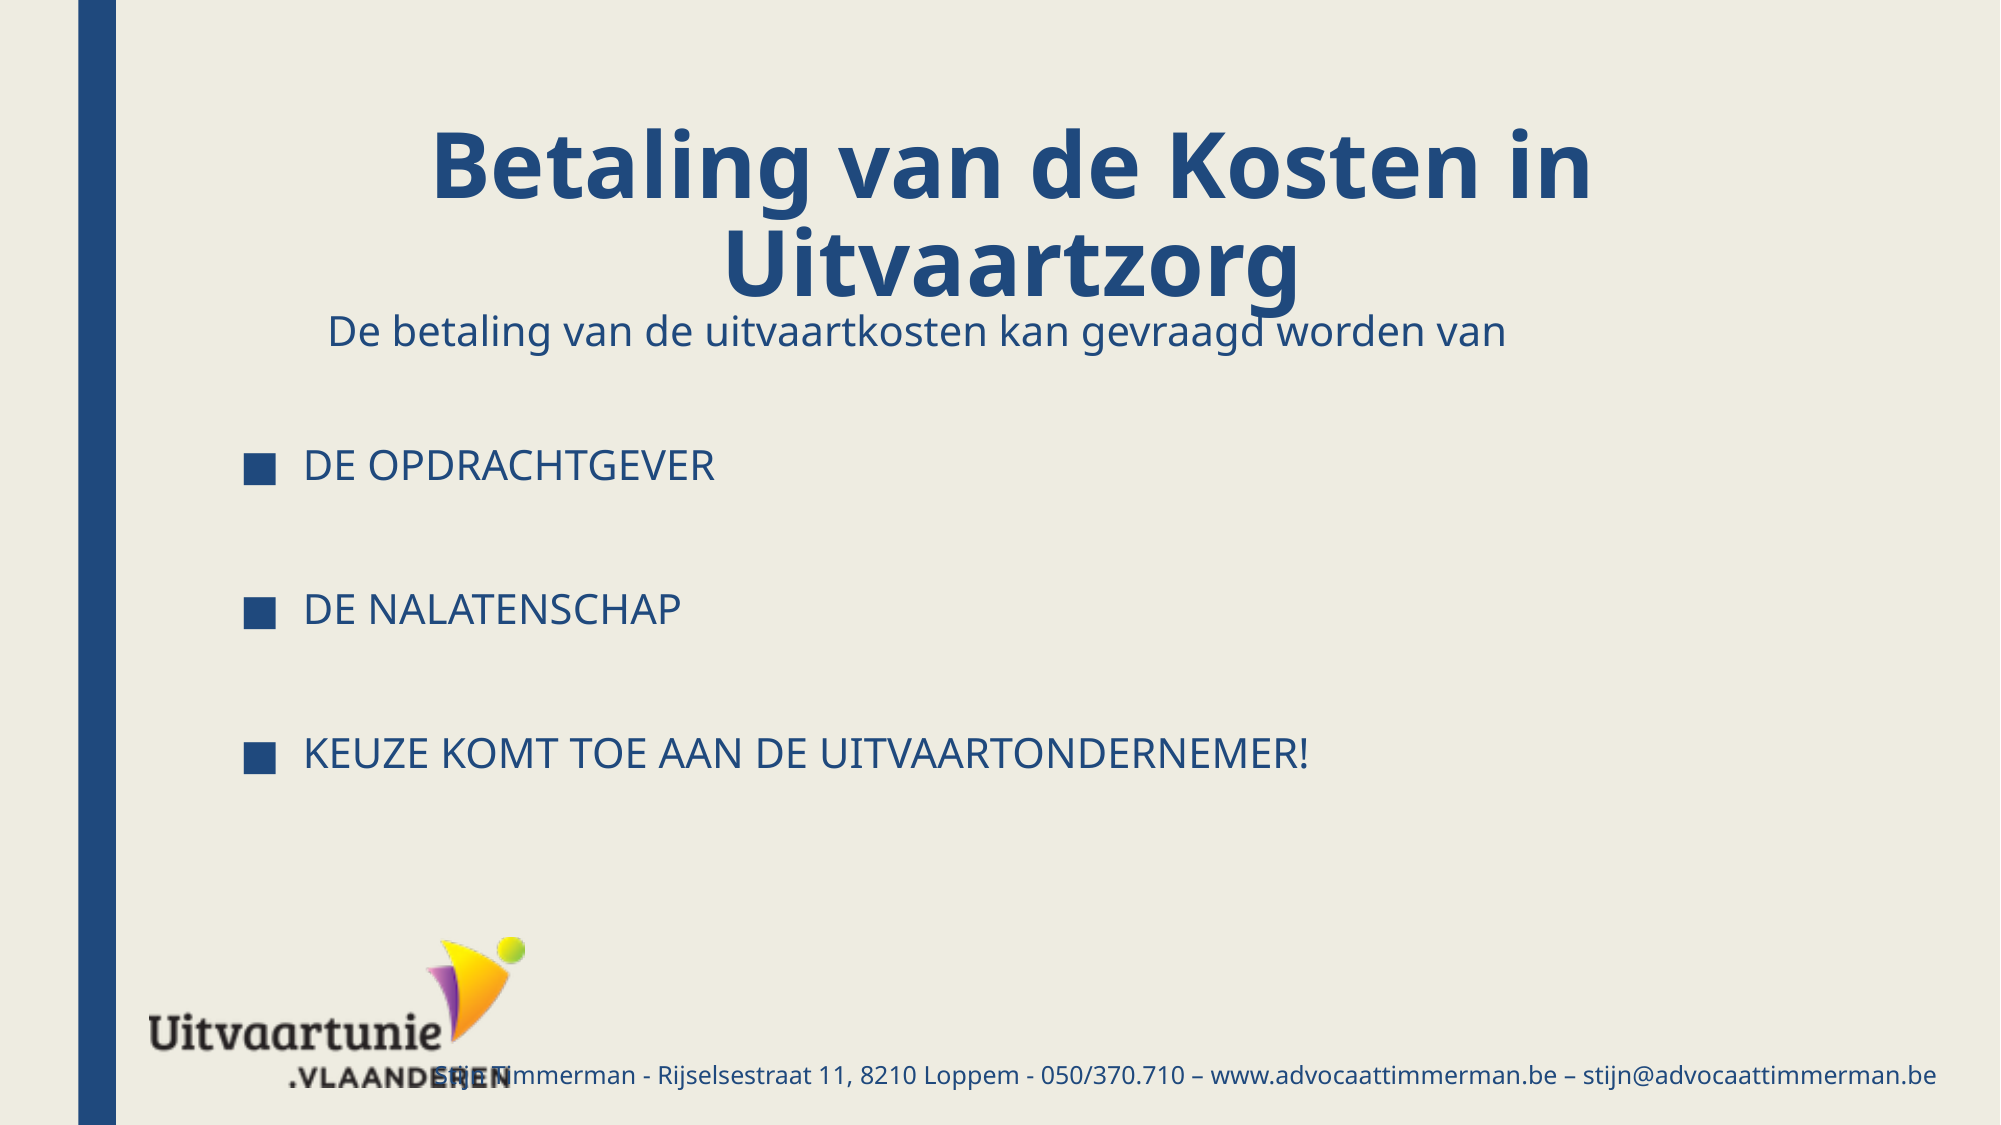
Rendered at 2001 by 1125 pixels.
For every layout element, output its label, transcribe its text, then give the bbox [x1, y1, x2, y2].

footer Stijn Timmerman - Rijselsestraat 11, 8210 Loppem - 050/370.710 – www.advocaattimmerman.be – stijn@advocaattimmerman.be [209, 1041, 1955, 1108]
picture [149, 937, 525, 1088]
title Betaling van de Kosten in Uitvaartzorg [225, 112, 1800, 301]
list De betaling van de uitvaartkosten kan gevraagd worden van DE OPDRACHTGEVER DE NALATENSCHAP KEUZE KOMT TOE AAN DE UITVAARTONDERNEMER! [225, 301, 1800, 889]
